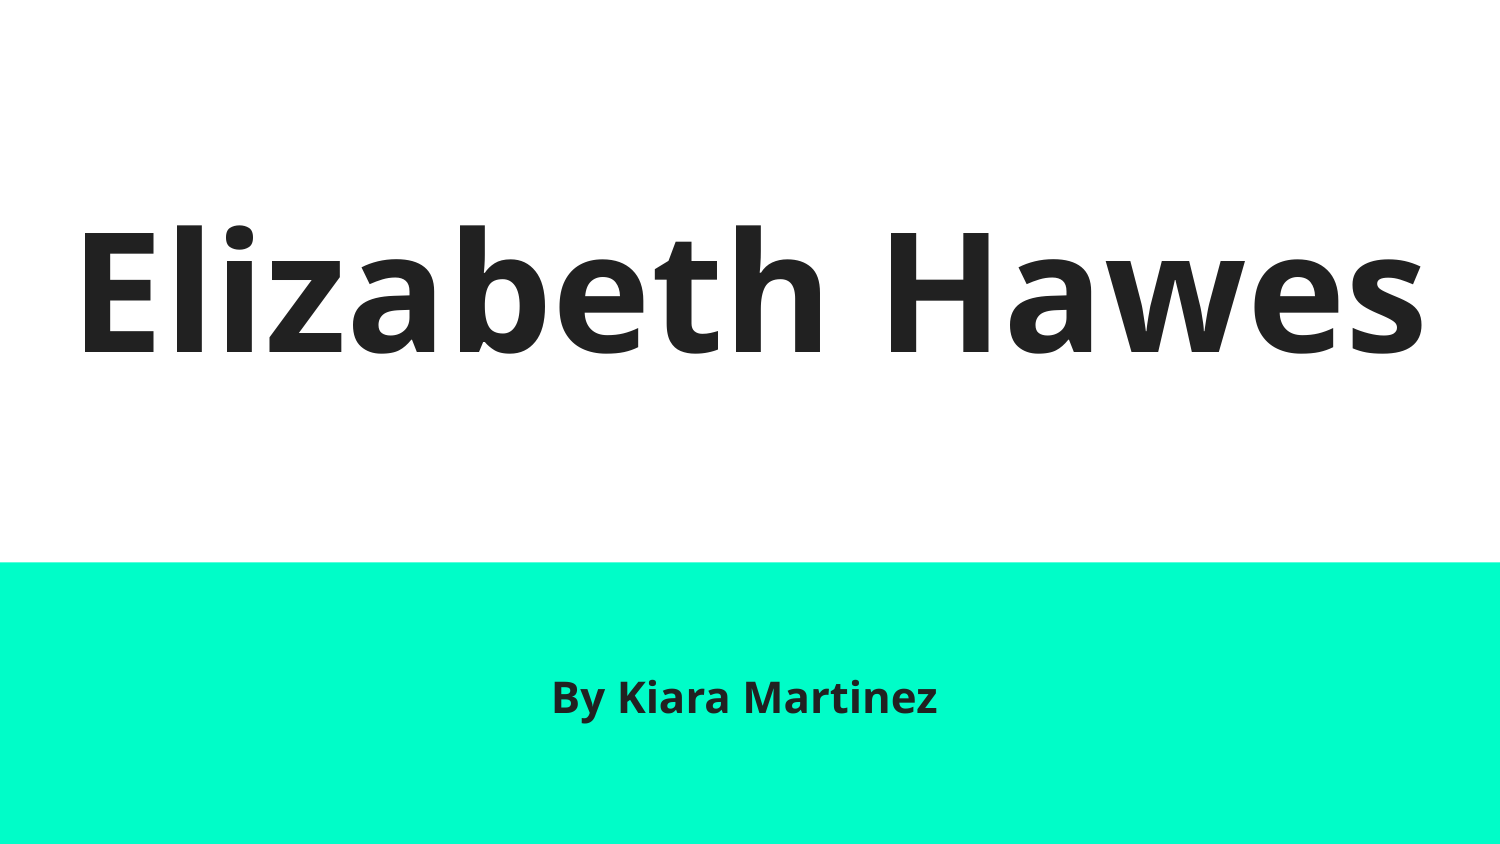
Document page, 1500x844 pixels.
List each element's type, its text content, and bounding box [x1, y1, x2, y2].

title Elizabeth Hawes [51, 65, 1449, 507]
subtitle By Kiara Martinez [51, 638, 1449, 755]
